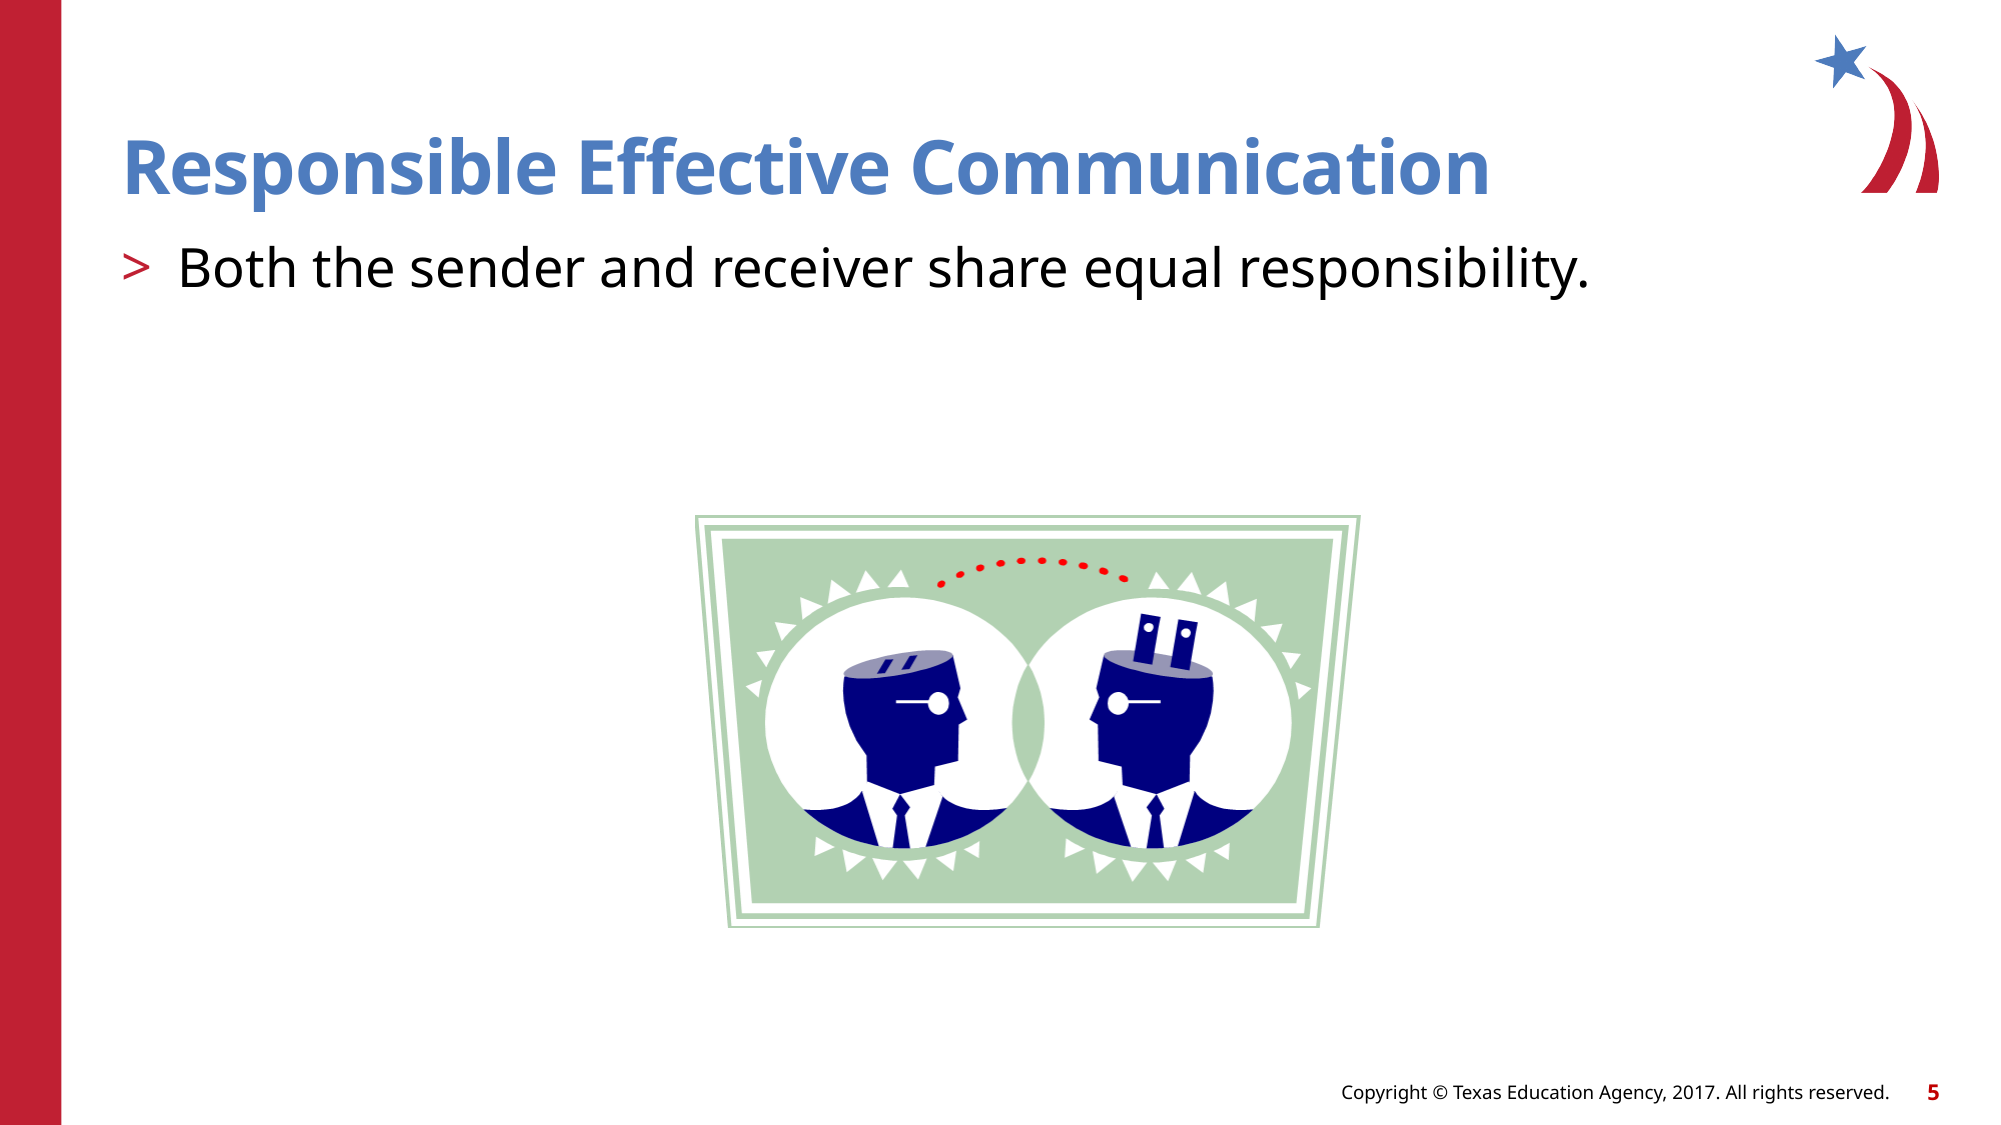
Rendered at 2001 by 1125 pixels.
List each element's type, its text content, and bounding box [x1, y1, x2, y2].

title Responsible Effective Communication [121, 66, 1772, 211]
picture [1814, 34, 1939, 193]
picture [695, 514, 1361, 929]
list Both the sender and receiver share equal responsibility. [121, 233, 1936, 1010]
